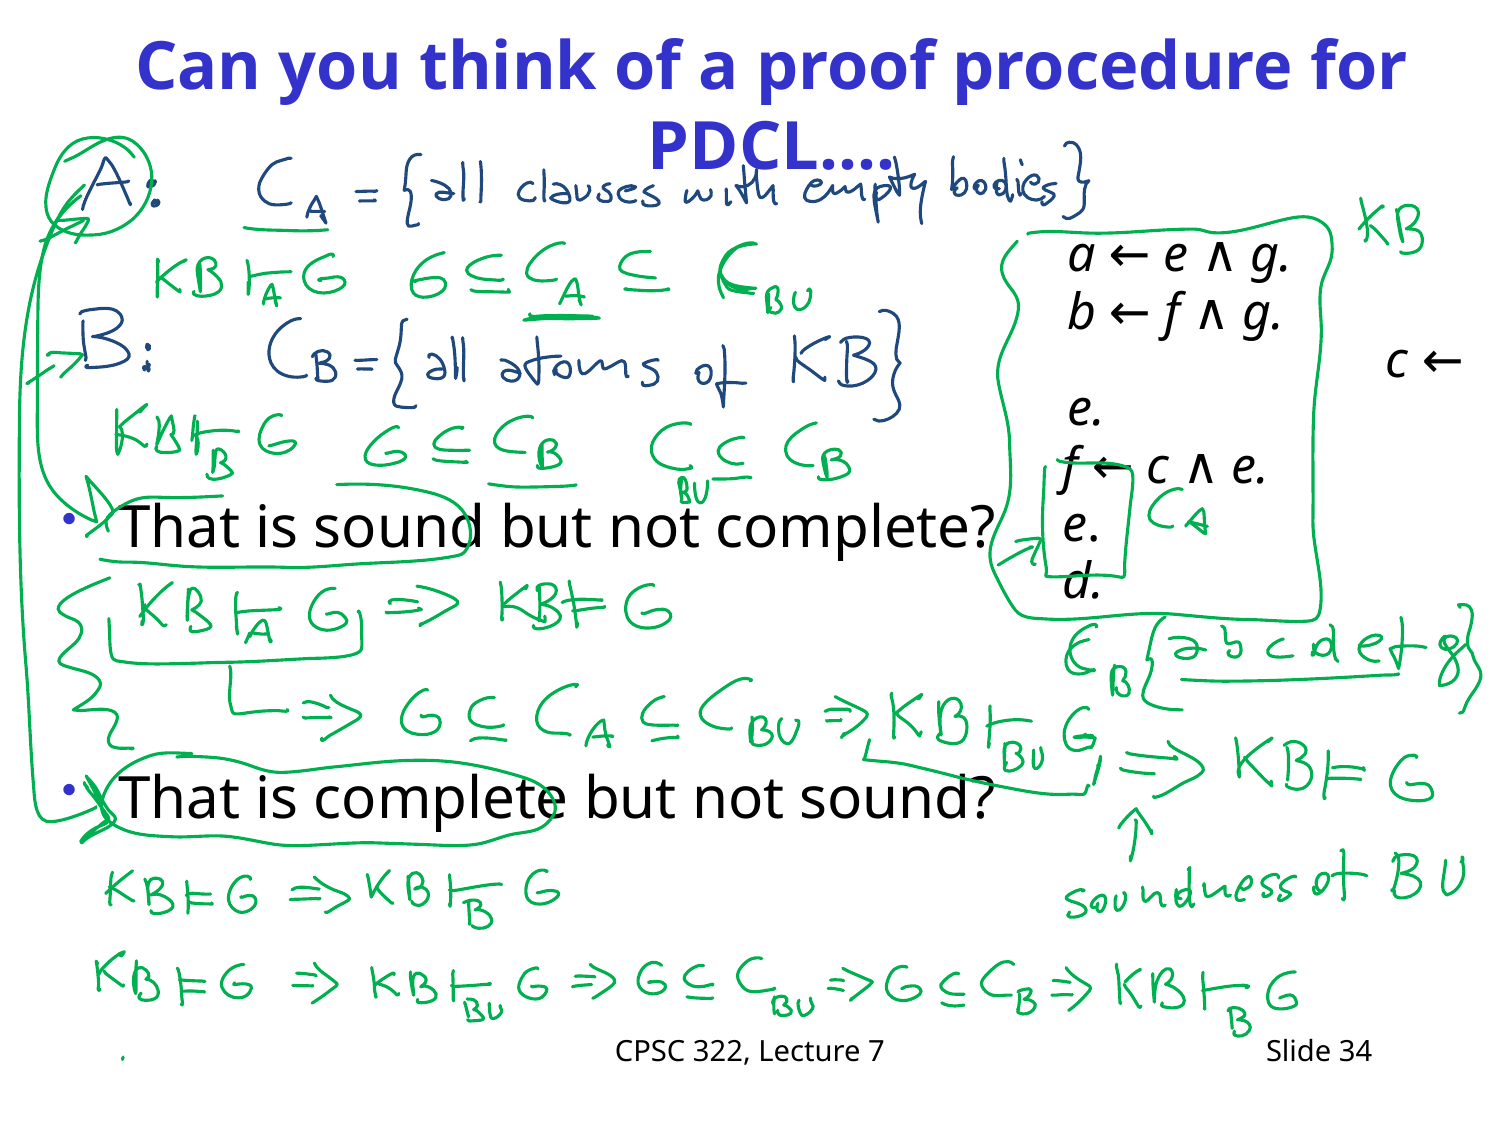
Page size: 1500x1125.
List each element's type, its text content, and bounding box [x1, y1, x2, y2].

text_box a ← e ∧ g. b ← f ∧ g. c ← e. f ← c ∧ e. e. d. [996, 175, 1500, 598]
list That is sound but not complete? That is complete but not sound? [46, 210, 1500, 1044]
title Can you think of a proof procedure for PDCL…. [0, 46, 1500, 160]
slide_number Slide 34 [1074, 1044, 1388, 1101]
footer CPSC 322, Lecture 7 [512, 1044, 988, 1101]
